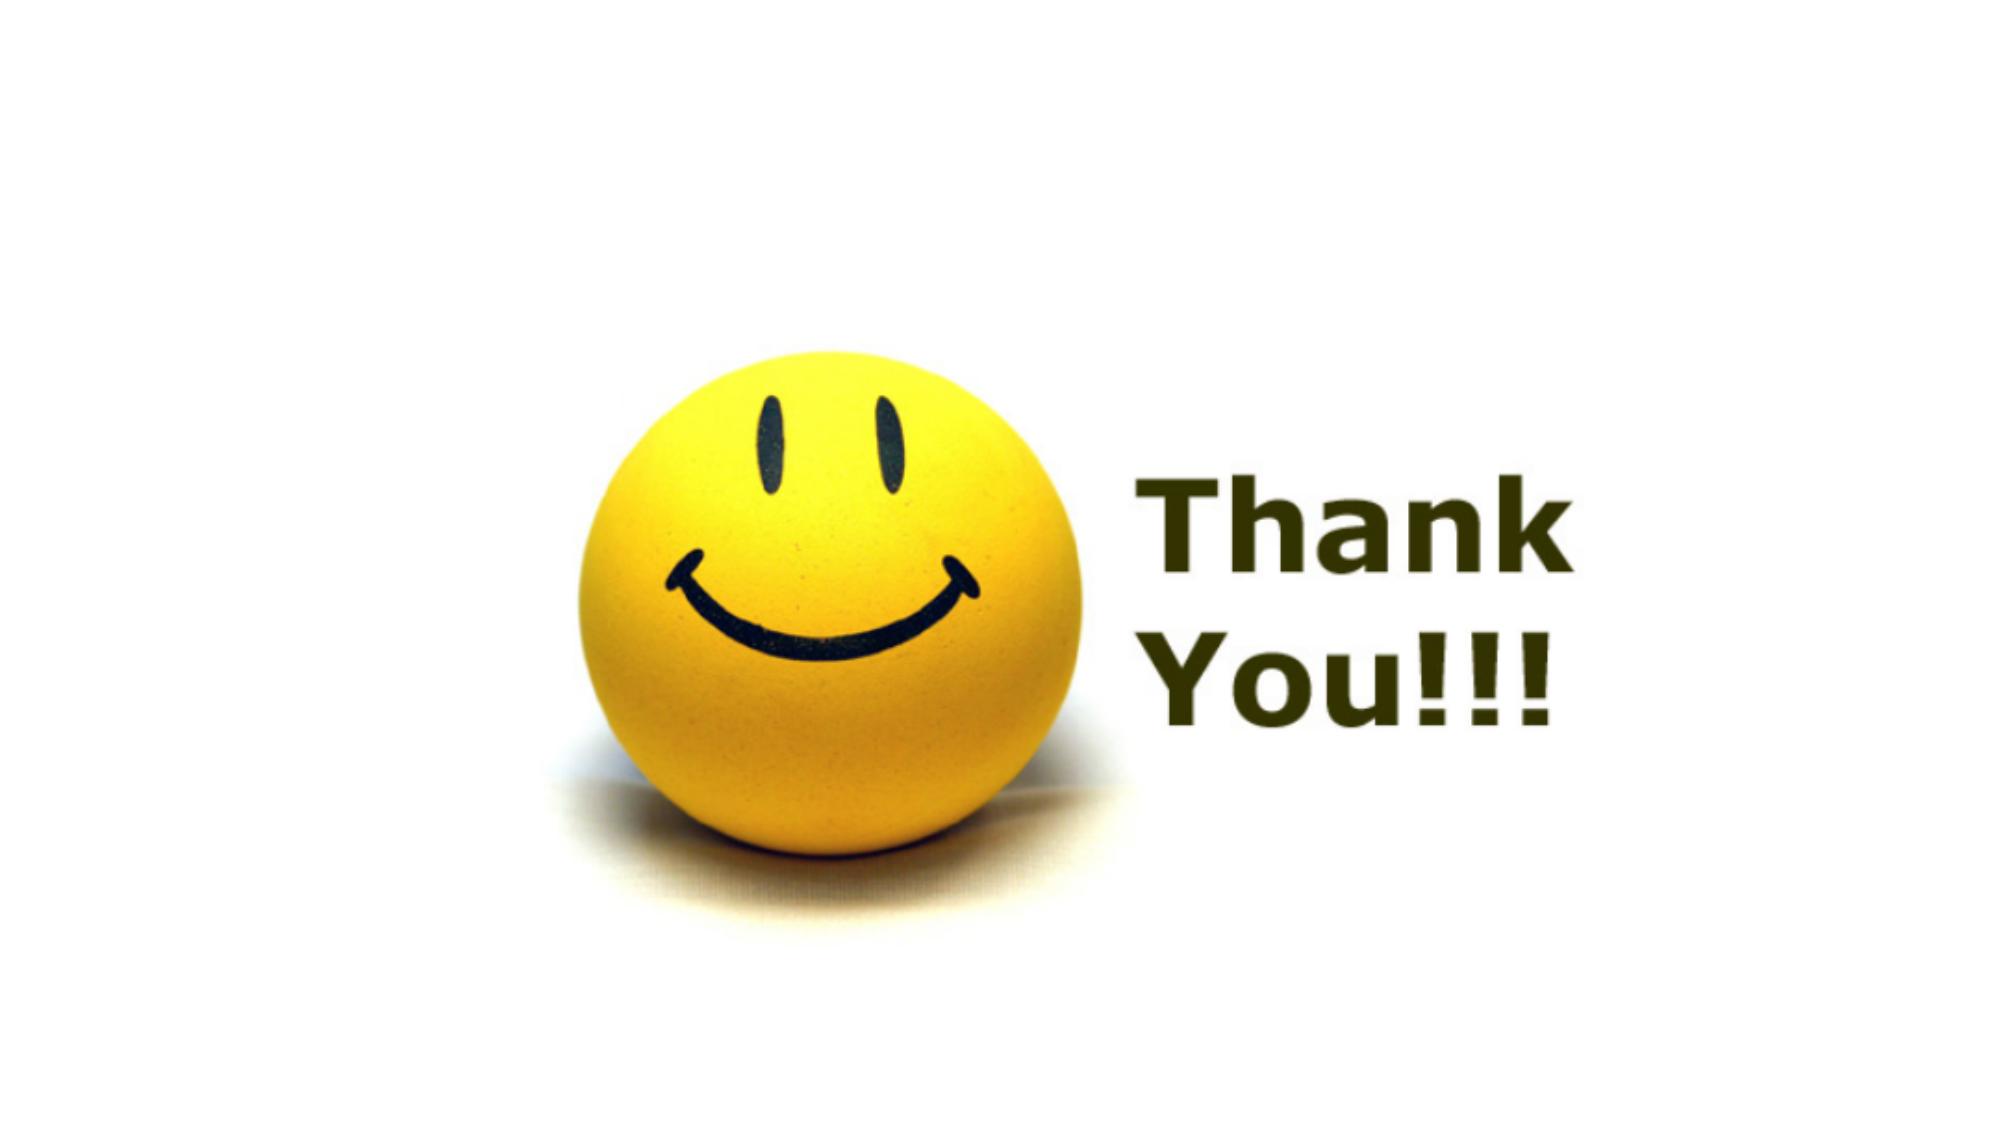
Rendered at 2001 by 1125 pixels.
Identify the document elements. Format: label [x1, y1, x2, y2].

picture [483, 230, 1670, 948]
